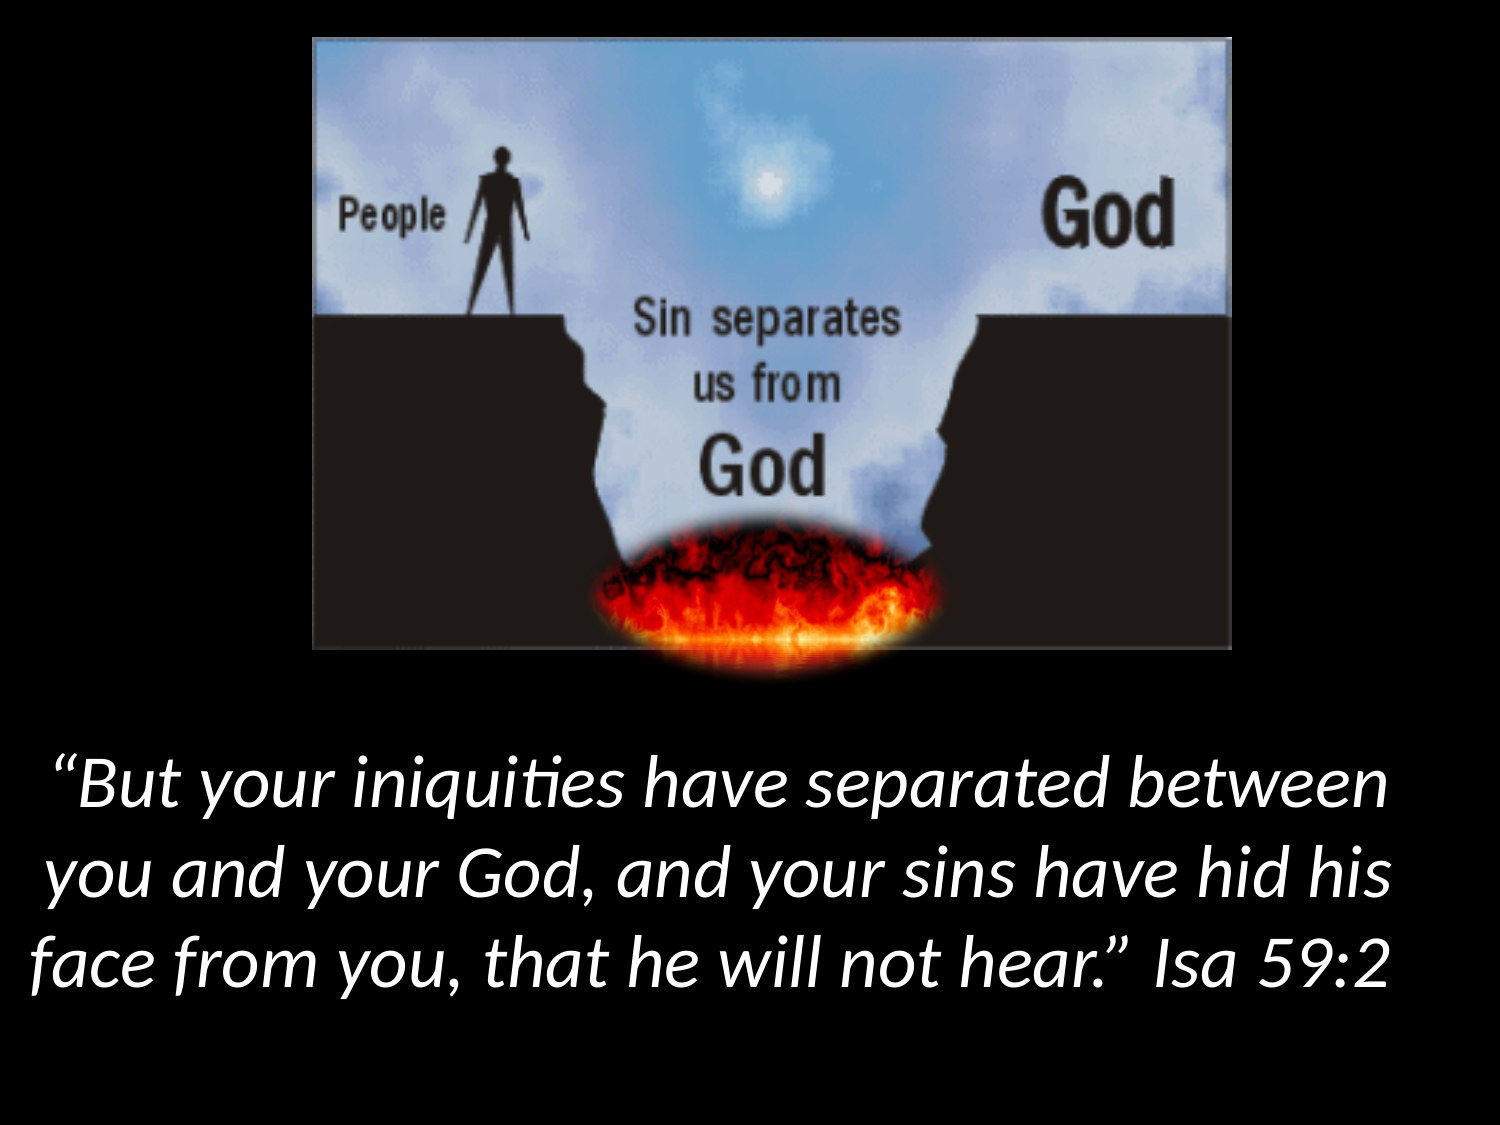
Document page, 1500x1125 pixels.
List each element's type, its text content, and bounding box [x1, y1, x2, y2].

picture [312, 37, 1232, 688]
text_box “But your iniquities have separated between you and your God, and your sins have hid his face from you, that he will not hear.” Isa 59:2 [0, 724, 1438, 1010]
